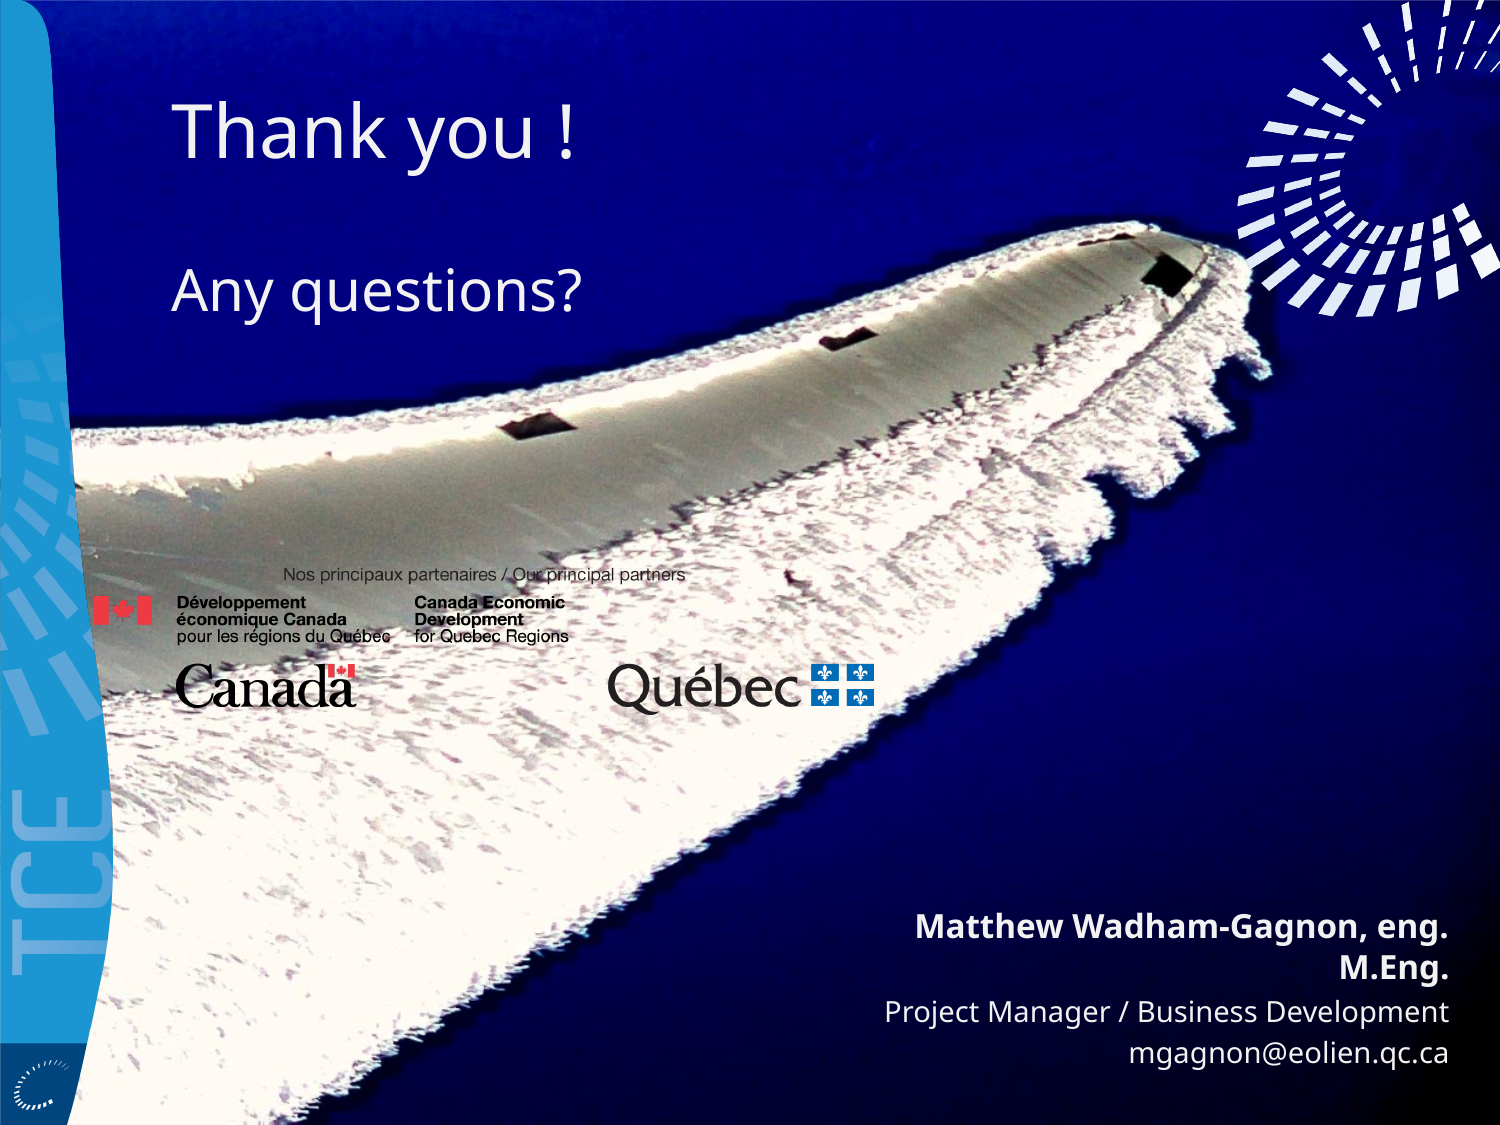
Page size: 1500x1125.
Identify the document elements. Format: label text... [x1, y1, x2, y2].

text_box Matthew Wadham-Gagnon, eng. M.Eng. Project Manager / Business Development mgagnon@eolien.qc.ca [1276, 895, 1465, 1119]
picture [0, 0, 1500, 1125]
